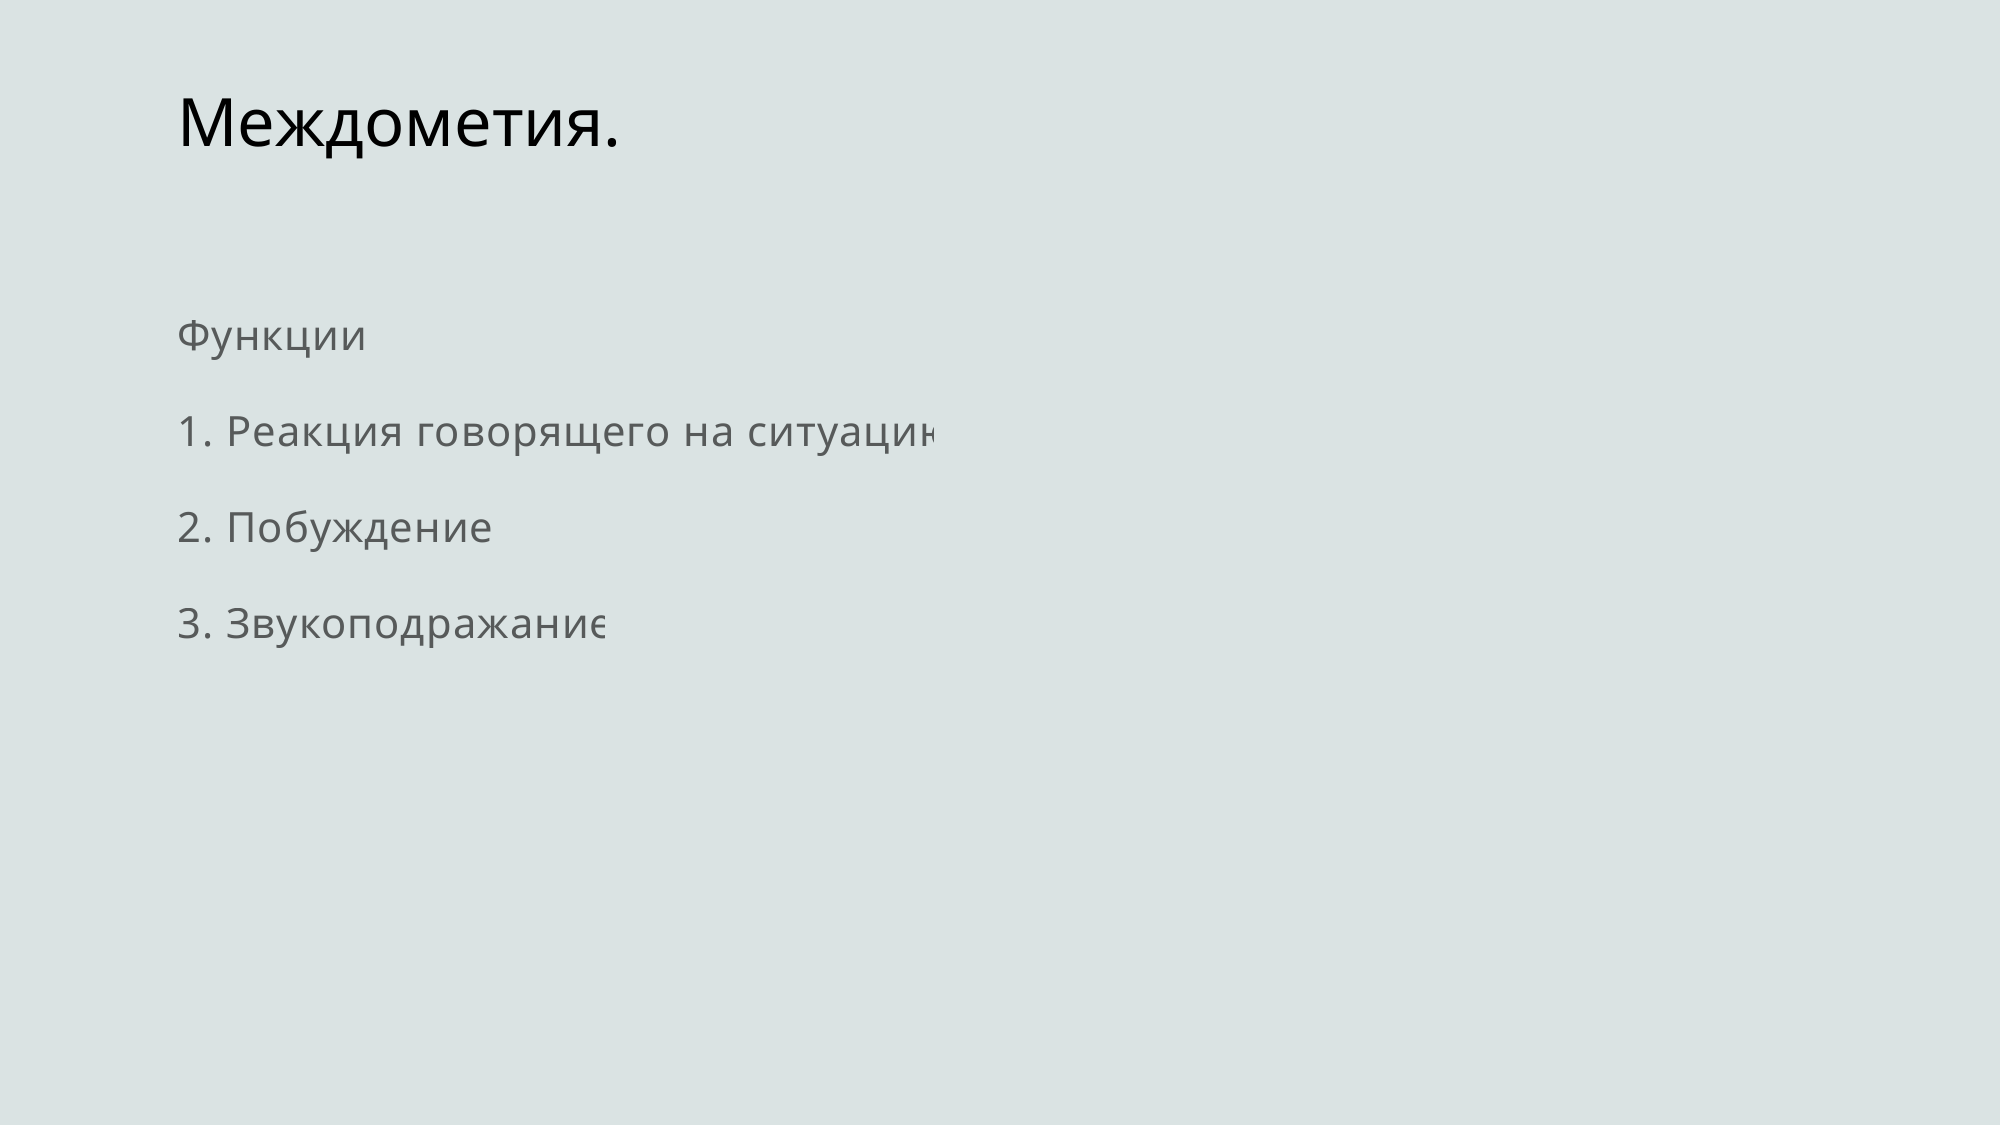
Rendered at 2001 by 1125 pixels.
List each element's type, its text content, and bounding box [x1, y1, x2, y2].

title Междометия. [162, 64, 1838, 248]
list Функции: 1. Реакция говорящего на ситуацию. 2. Побуждение. 3. Звукоподражание. [162, 276, 1838, 940]
